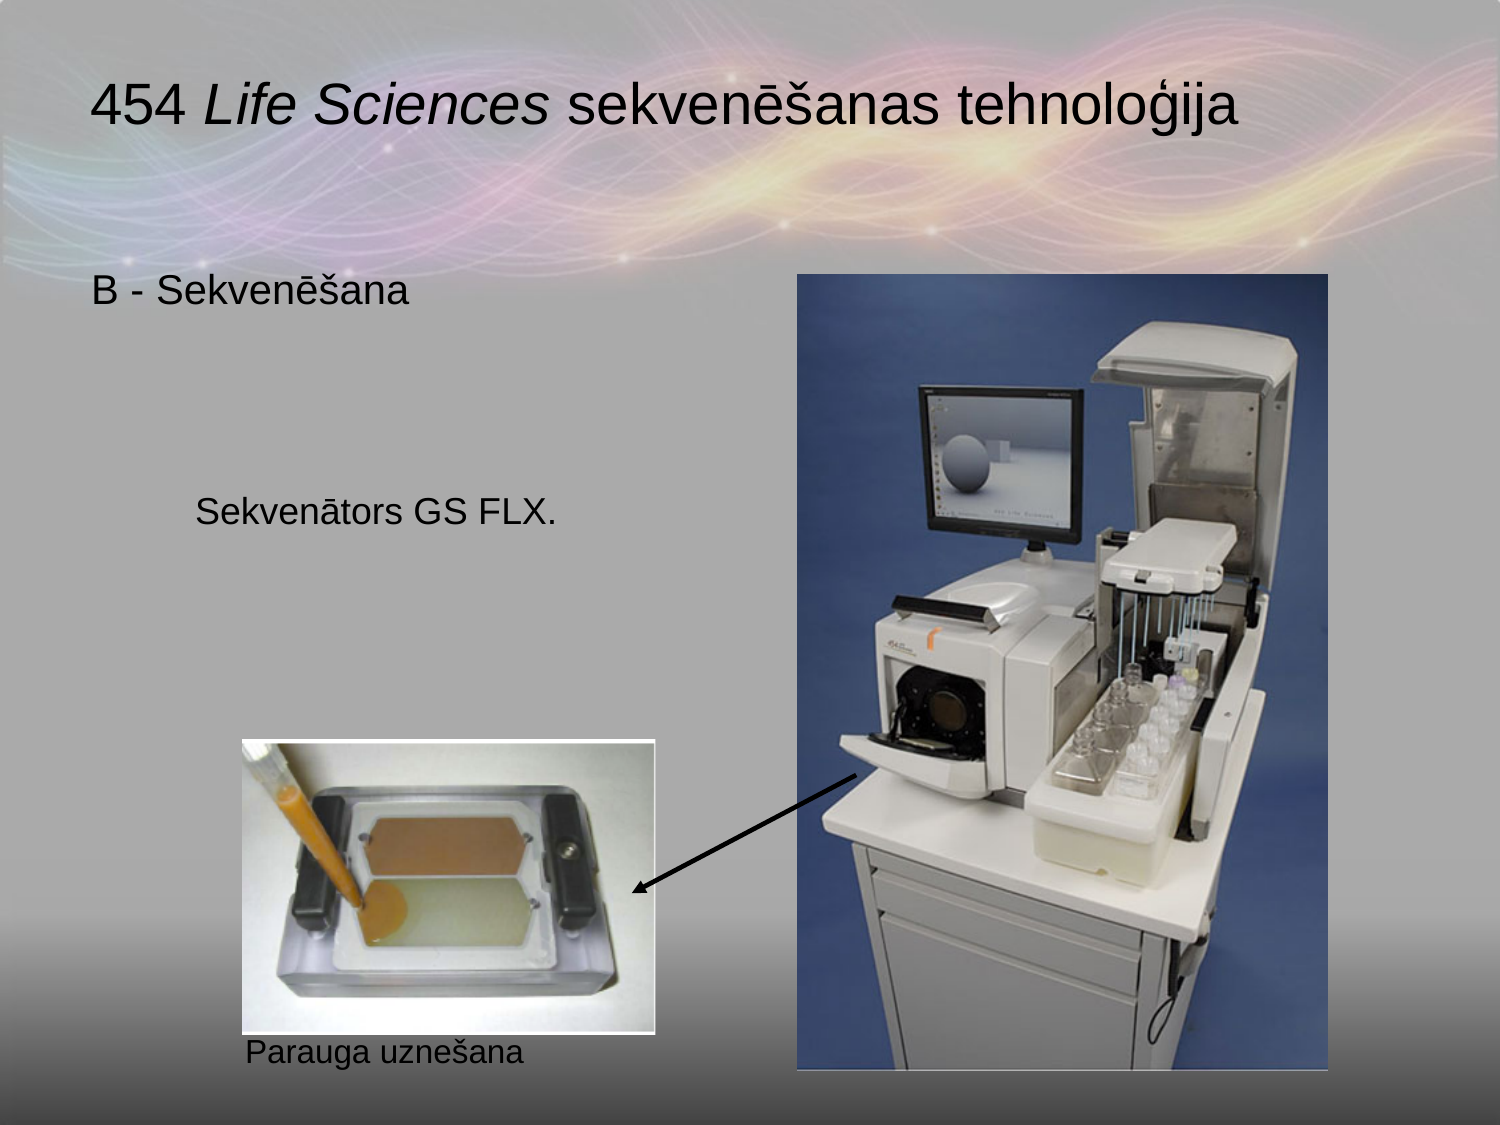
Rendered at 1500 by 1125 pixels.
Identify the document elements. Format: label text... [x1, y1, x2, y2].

text_box B - Sekvenēšana [76, 255, 656, 321]
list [241, 739, 656, 1035]
text_box Sekvenātors GS FLX. [180, 479, 573, 540]
picture [0, 0, 1500, 1125]
text_box Parauga uznešana [230, 1023, 656, 1078]
title 454 Life Sciences sekvenēšanas tehnoloģija [74, 6, 1426, 195]
